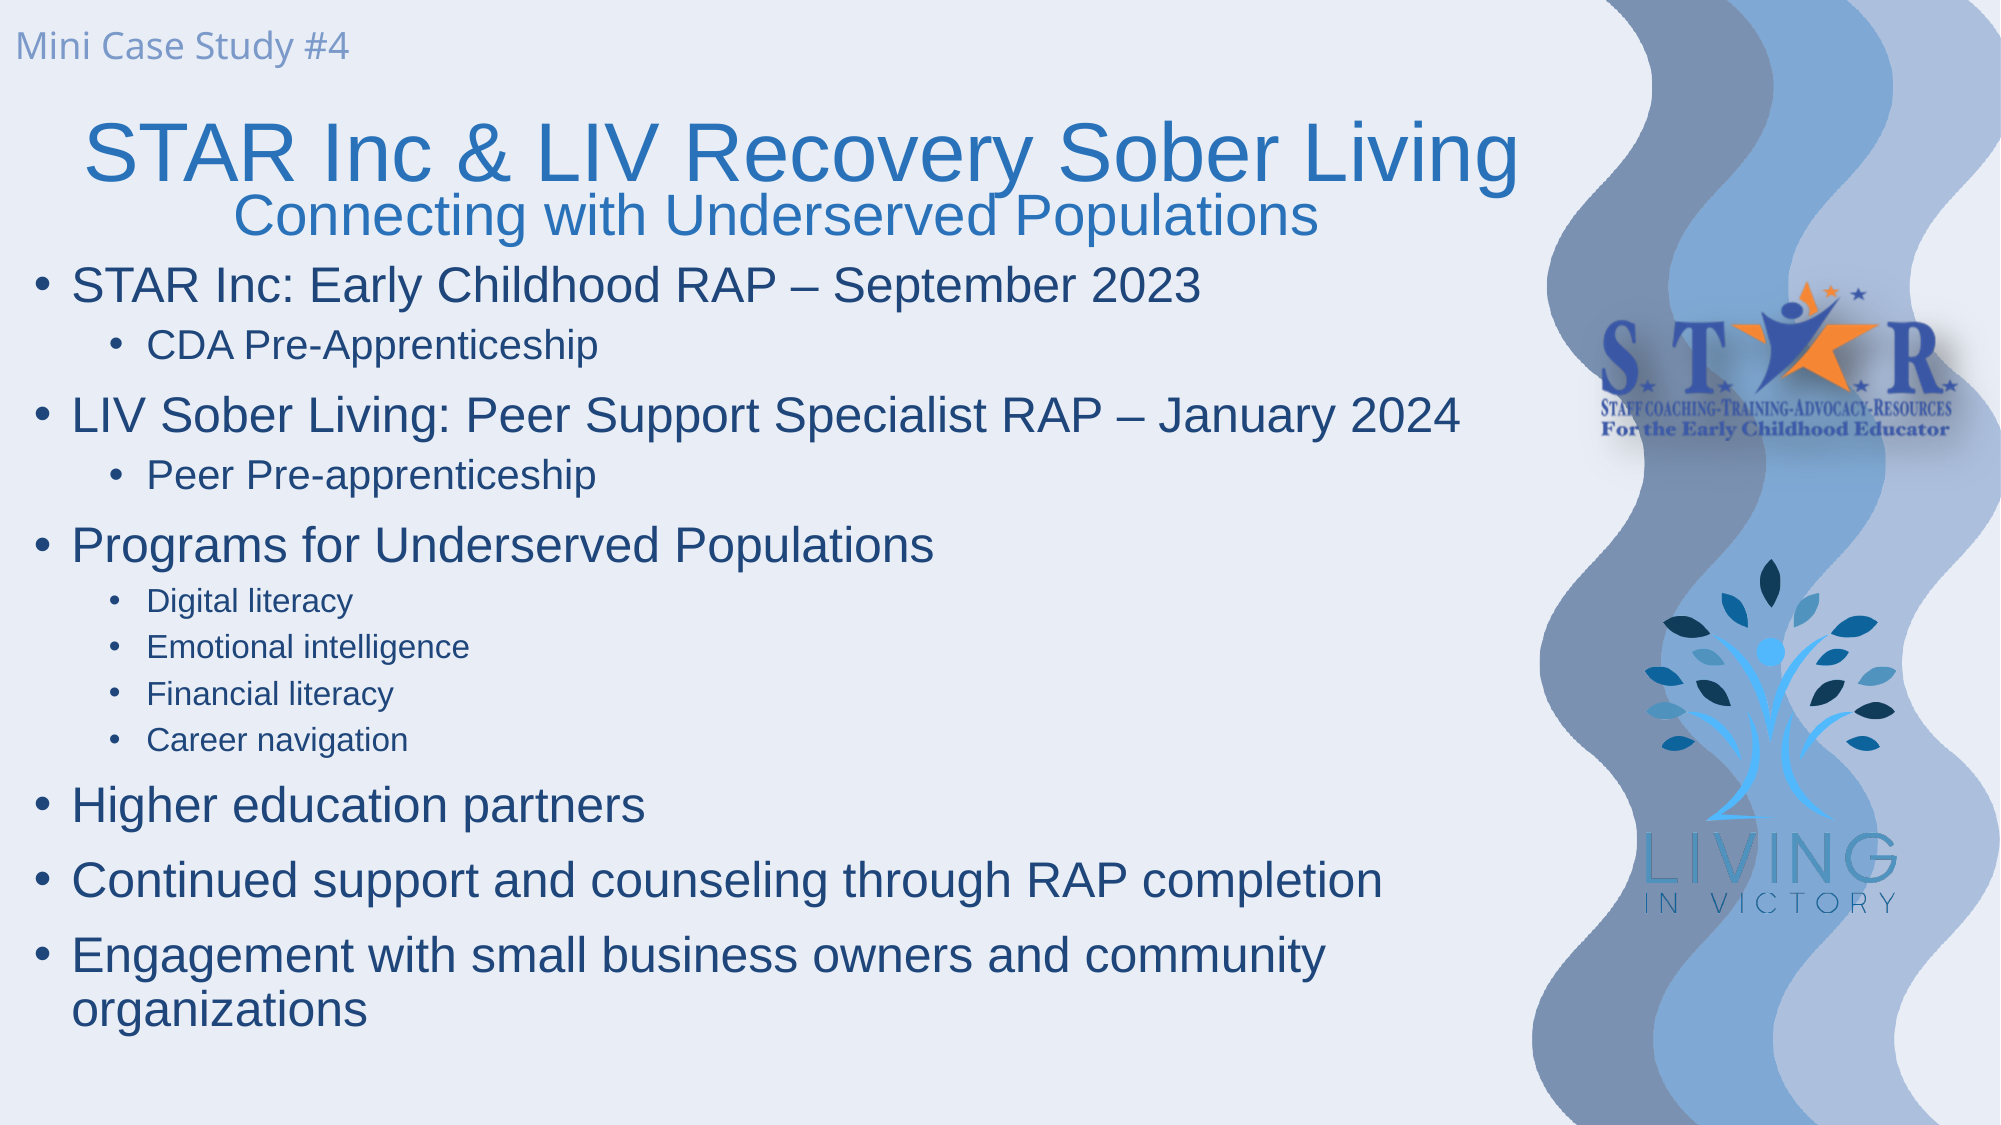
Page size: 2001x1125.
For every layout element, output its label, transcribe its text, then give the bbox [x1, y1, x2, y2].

text_box Mini Case Study #4 [0, 14, 1071, 75]
picture [1377, 0, 2000, 1125]
list STAR Inc: Early Childhood RAP – September 2023 CDA Pre-Apprenticeship LIV Sober Living: Peer Support Specialist RAP – January 2024 Peer Pre-apprenticeship Programs for Underserved Populations Digital literacy Emotional intelligence Financial literacy Career navigation Higher education partners Continued support and counseling through RAP completion Engagement with small business owners and community organizations [18, 251, 1377, 1111]
title STAR Inc & LIV Recovery Sober Living Connecting with Underserved Populations [68, 85, 1377, 251]
